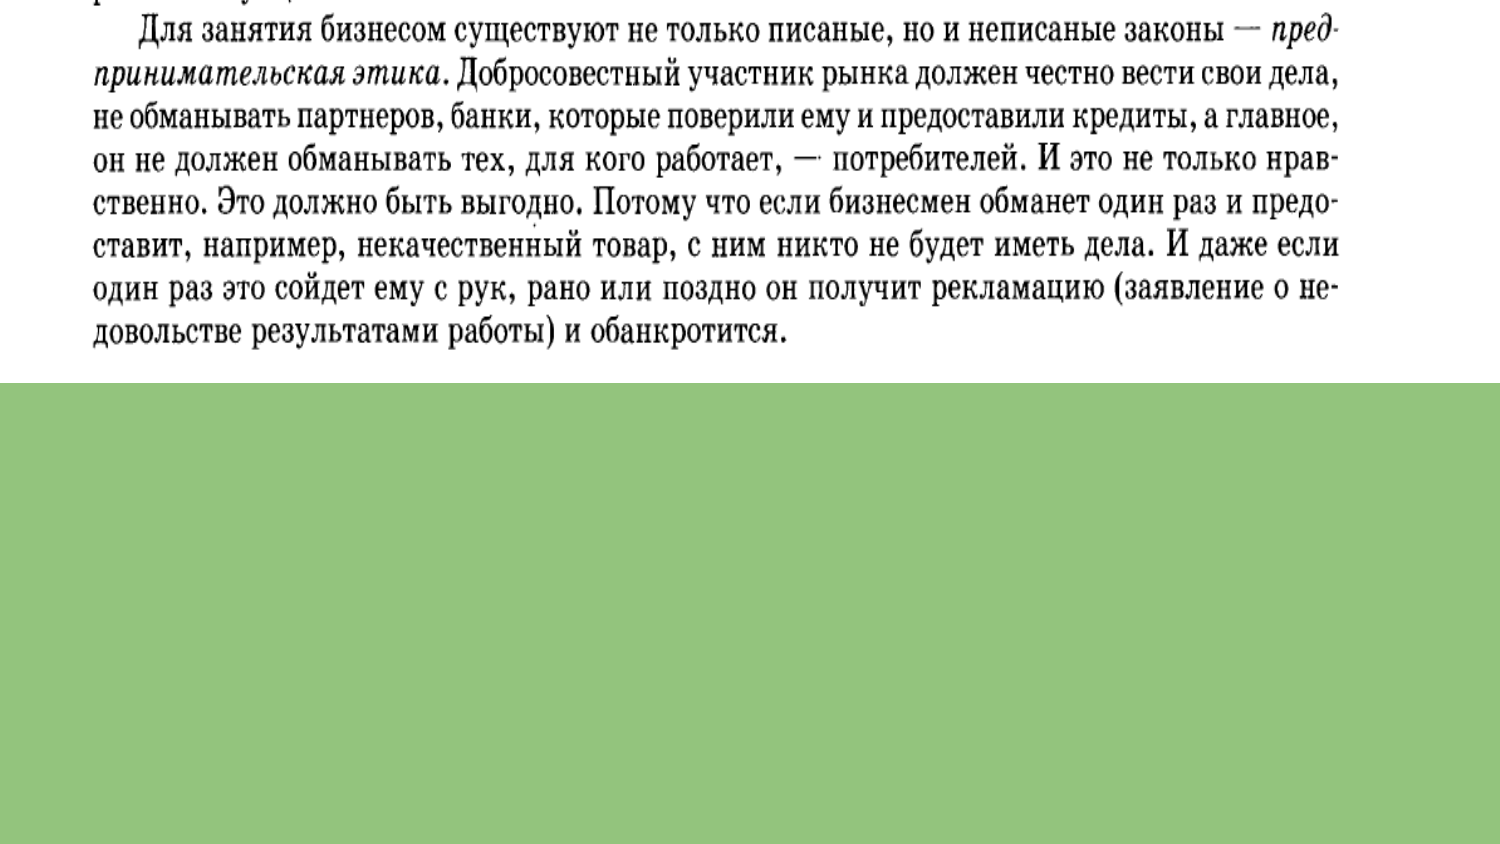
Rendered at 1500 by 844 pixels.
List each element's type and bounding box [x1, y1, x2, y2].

picture [0, 0, 1500, 383]
